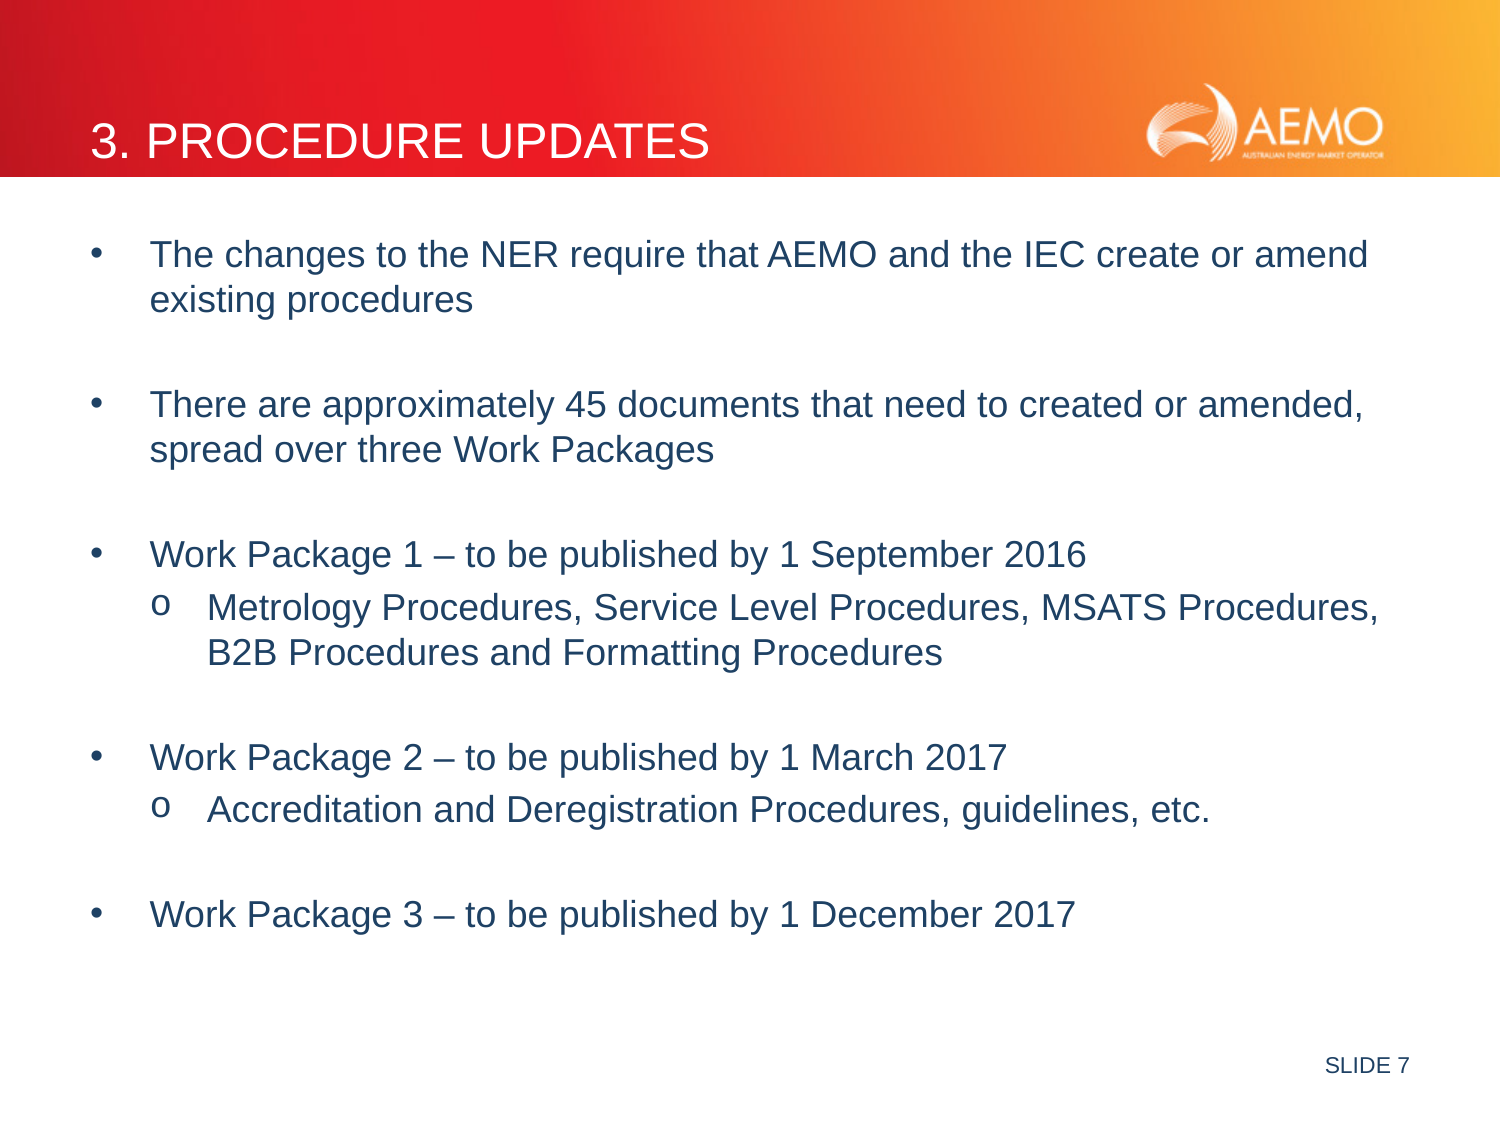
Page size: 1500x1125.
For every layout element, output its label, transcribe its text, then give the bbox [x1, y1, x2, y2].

title 3. Procedure updates [75, 35, 1137, 176]
picture [0, 0, 1500, 177]
list The changes to the NER require that AEMO and the IEC create or amend existing procedures There are approximately 45 documents that need to created or amended, spread over three Work Packages Work Package 1 – to be published by 1 September 2016 Metrology Procedures, Service Level Procedures, MSATS Procedures, B2B Procedures and Formatting Procedures Work Package 2 – to be published by 1 March 2017 Accreditation and Deregistration Procedures, guidelines, etc. Work Package 3 – to be published by 1 December 2017 [75, 222, 1425, 1005]
